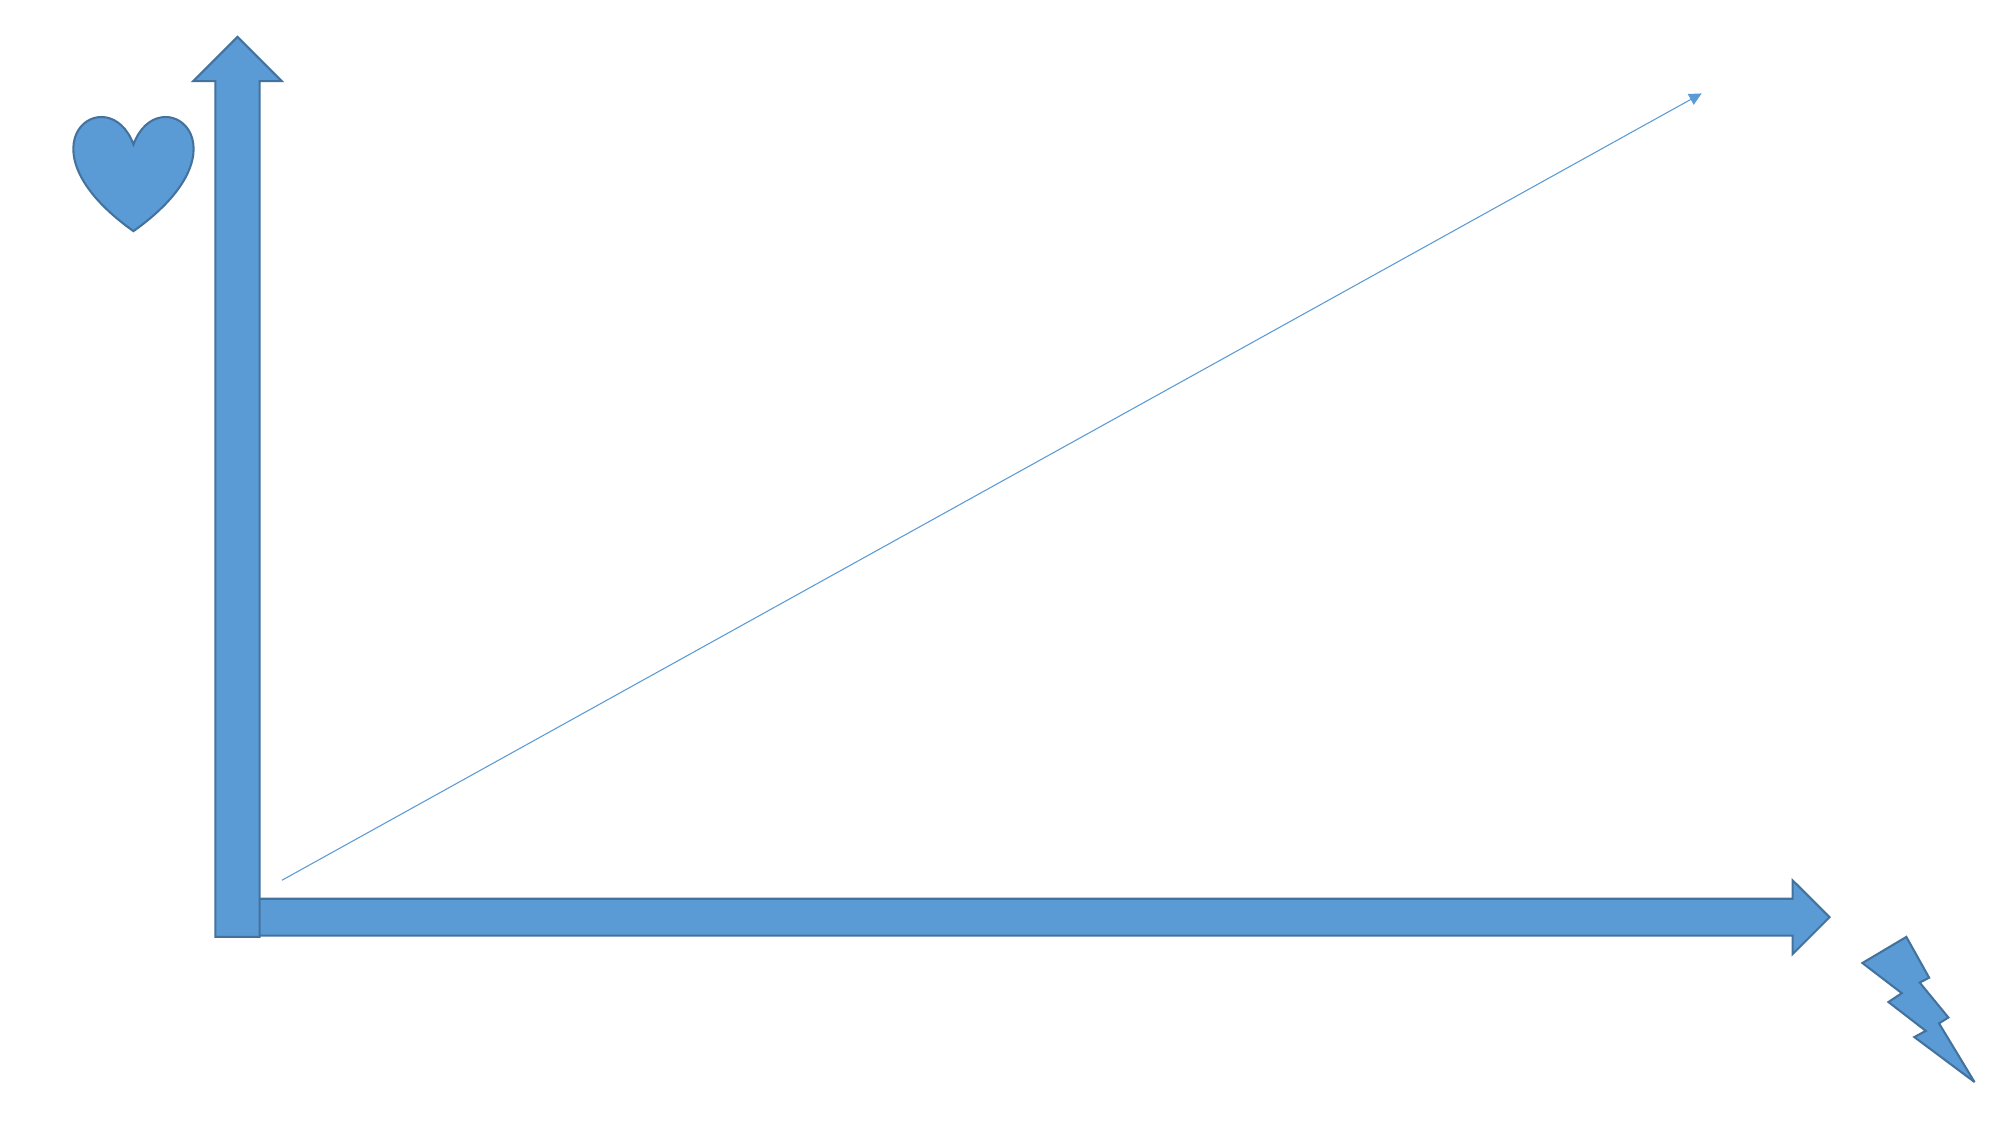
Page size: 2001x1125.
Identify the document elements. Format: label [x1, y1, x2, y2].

text_box [72, 115, 195, 233]
text_box [261, 877, 1831, 957]
text_box [1860, 935, 1976, 1083]
text_box [190, 35, 285, 938]
text_box [281, 93, 1702, 881]
